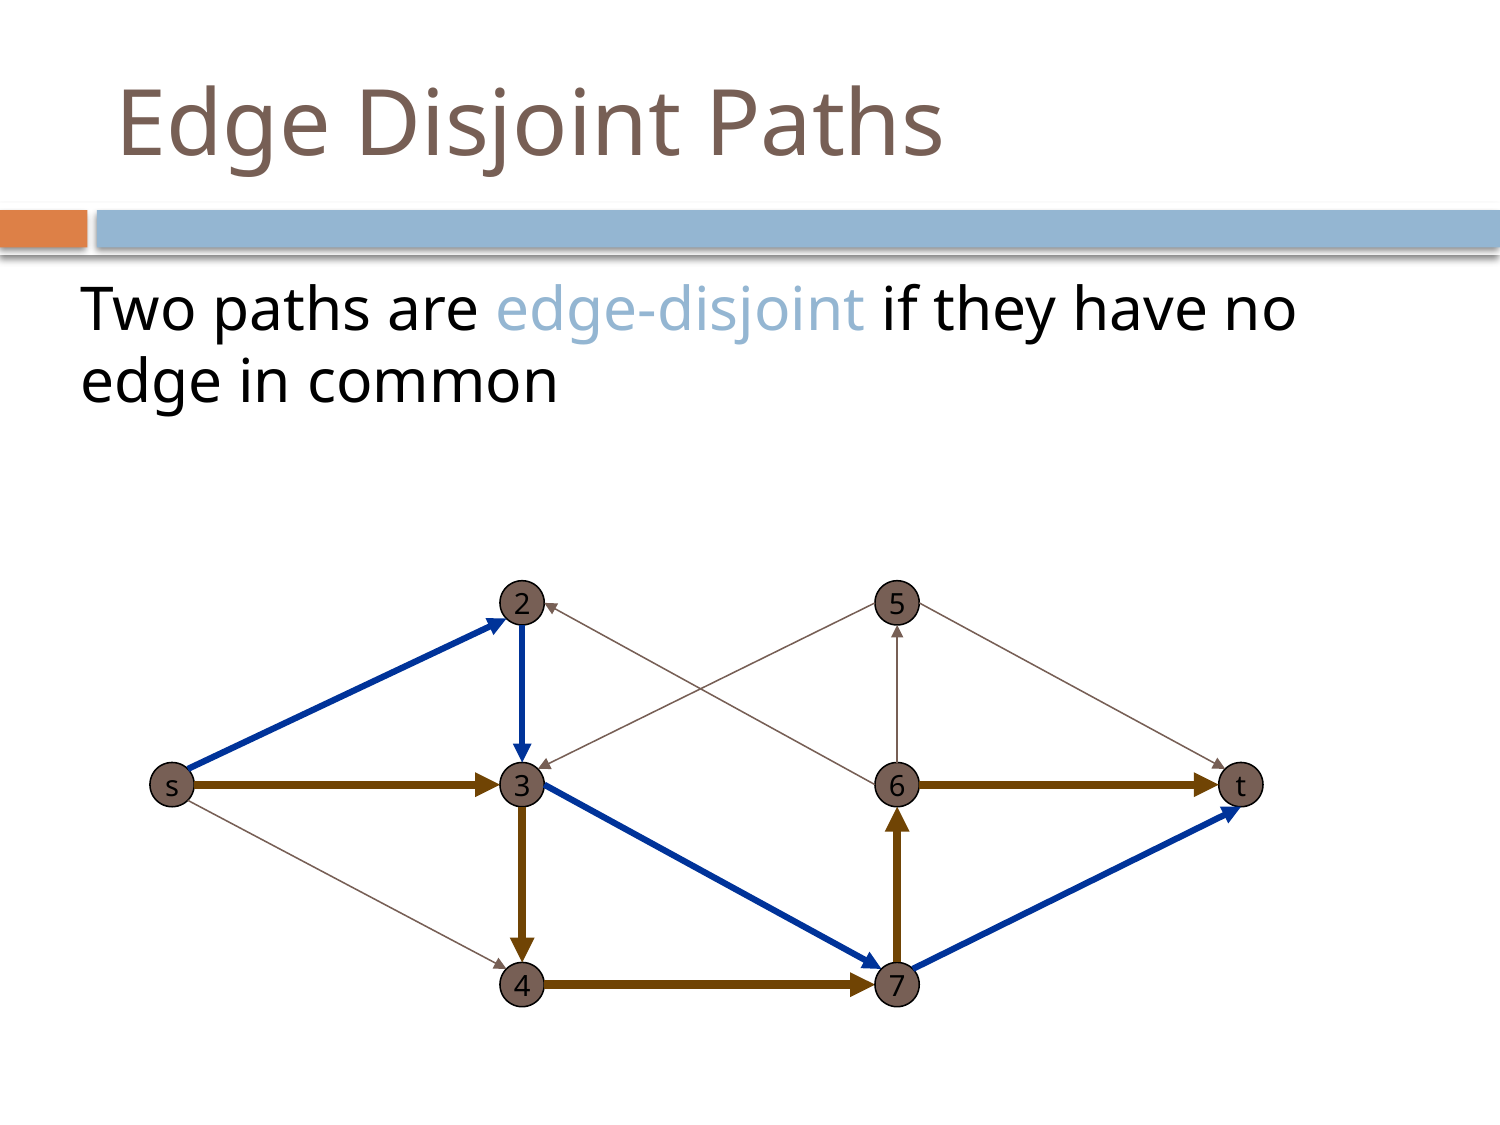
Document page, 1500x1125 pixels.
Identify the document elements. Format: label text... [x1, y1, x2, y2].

text_box 7 [874, 963, 920, 1007]
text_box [918, 602, 1226, 770]
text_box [187, 799, 507, 970]
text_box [543, 777, 876, 785]
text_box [537, 602, 876, 770]
text_box s [149, 762, 194, 807]
text_box 4 [499, 963, 544, 1007]
text_box t [1218, 762, 1264, 807]
text_box 5 [875, 580, 920, 625]
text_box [187, 618, 507, 770]
text_box 6 [881, 763, 919, 807]
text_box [912, 806, 1242, 970]
text_box 2 [499, 580, 545, 625]
list Two paths are edge-disjoint if they have no edge in common [65, 262, 1438, 1000]
title Edge Disjoint Paths [100, 37, 1438, 200]
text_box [543, 784, 882, 970]
text_box 3 [499, 763, 538, 807]
